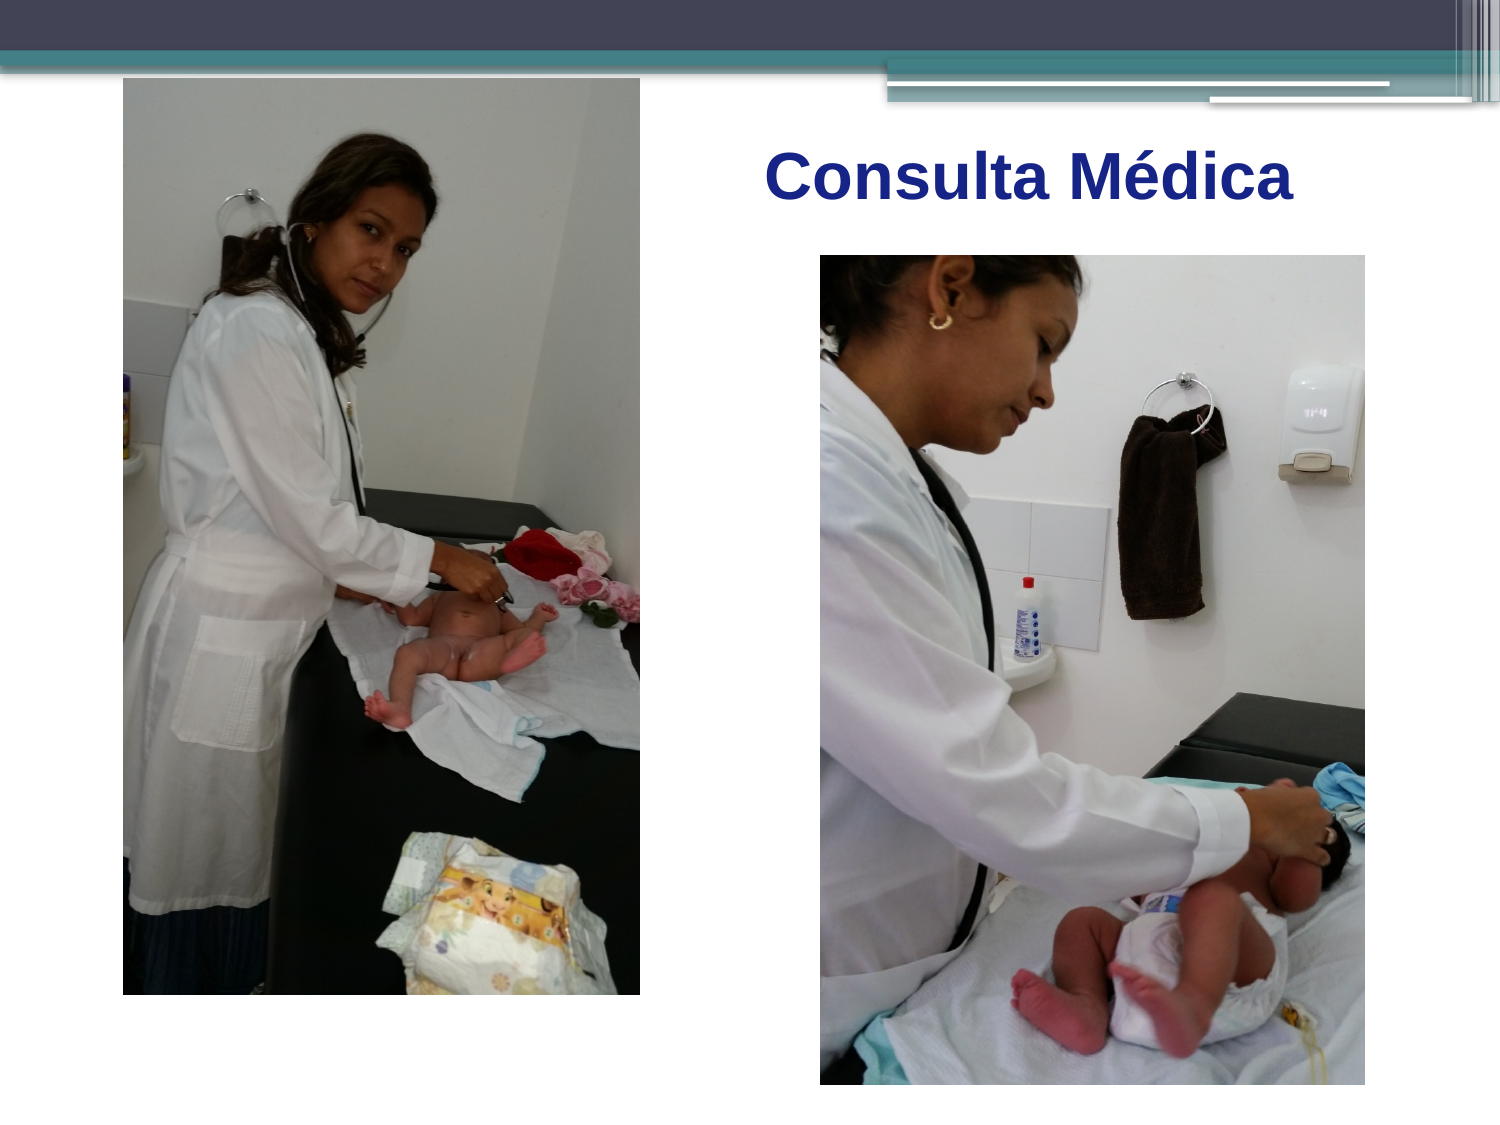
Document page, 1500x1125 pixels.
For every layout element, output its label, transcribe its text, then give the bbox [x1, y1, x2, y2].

text_box Consulta Médica [750, 125, 1436, 221]
picture [820, 255, 1365, 1085]
picture [123, 77, 640, 996]
